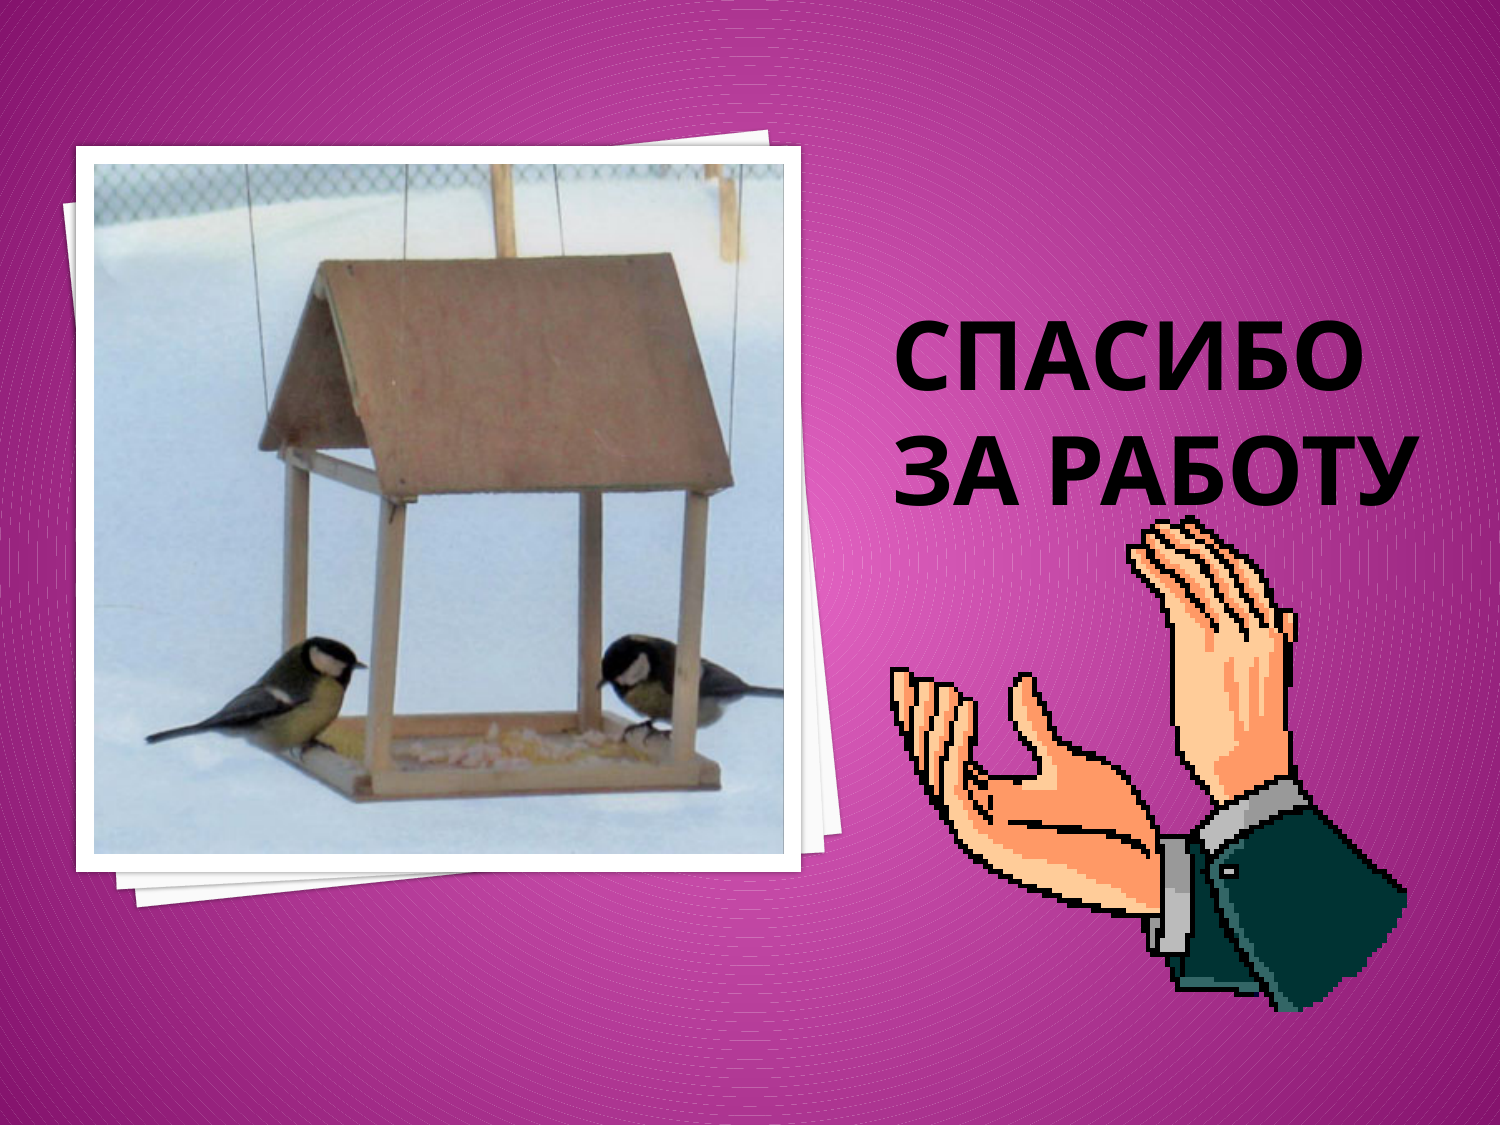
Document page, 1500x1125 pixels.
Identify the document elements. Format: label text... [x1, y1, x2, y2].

picture [890, 515, 1407, 1012]
picture [93, 163, 785, 855]
title Спасибо за работу [884, 187, 1447, 525]
